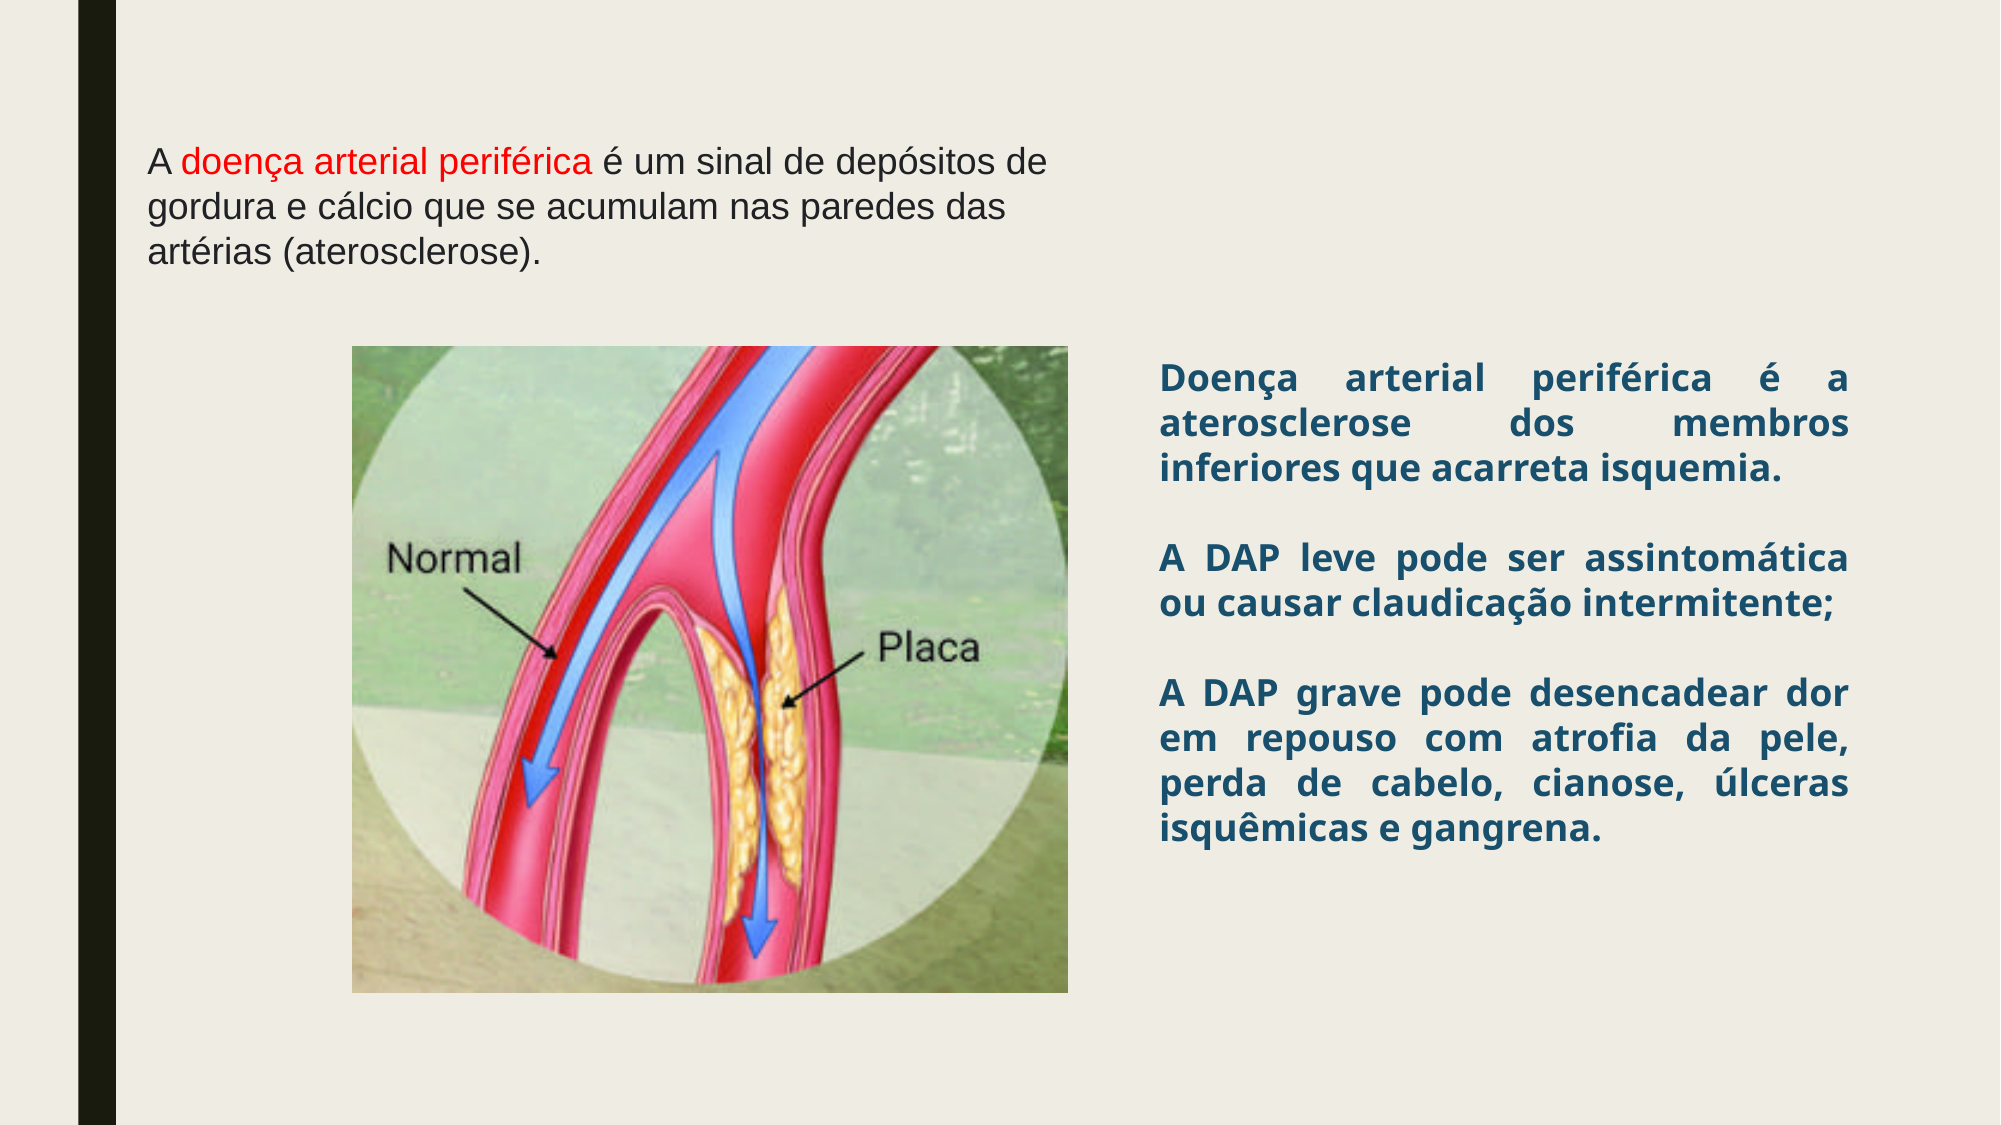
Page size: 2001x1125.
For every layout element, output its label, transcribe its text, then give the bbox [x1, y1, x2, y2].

text_box A doença arterial periférica é um sinal de depósitos de gordura e cálcio que se acumulam nas paredes das artérias (aterosclerose). [132, 129, 1133, 280]
picture [352, 346, 1068, 993]
text_box Doença arterial periférica é a aterosclerose dos membros inferiores que acarreta isquemia. A DAP leve pode ser assintomática ou causar claudicação intermitente; A DAP grave pode desencadear dor em repouso com atrofia da pele, perda de cabelo, cianose, úlceras isquêmicas e gangrena. [1144, 346, 1865, 857]
